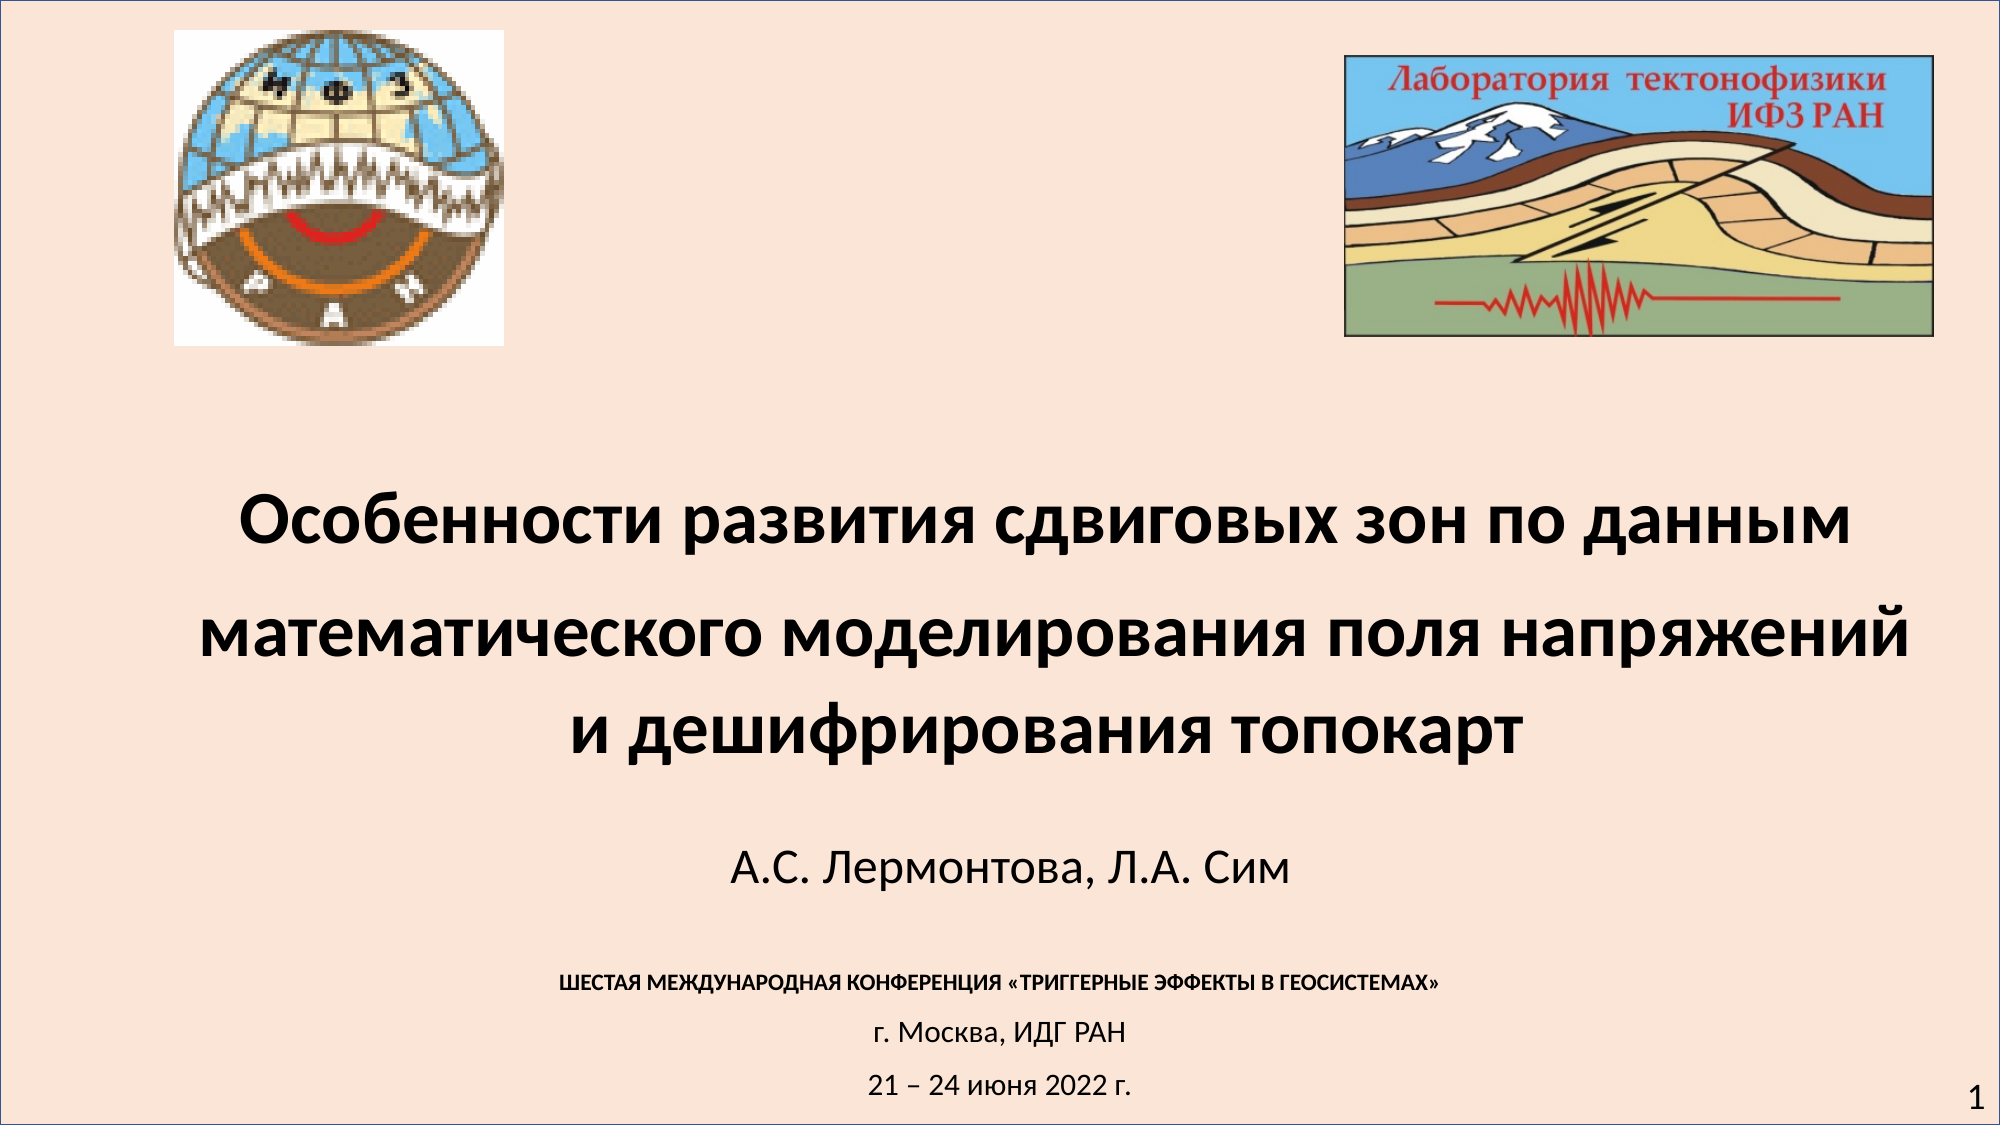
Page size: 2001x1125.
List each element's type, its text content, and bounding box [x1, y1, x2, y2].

picture [174, 30, 504, 346]
text_box А.С. Лермонтова, Л.А. Сим [260, 833, 1761, 922]
text_box ШЕСТАЯ МЕЖДУНАРОДНАЯ КОНФЕРЕНЦИЯ «ТРИГГЕРНЫЕ ЭФФЕКТЫ В ГЕОСИСТЕМАХ» г. Москва, ИДГ РАН 21 – 24 июня 2022 г. [249, 963, 1750, 1111]
text_box Особенности развития сдвиговых зон по данным математического моделирования поля напряжений и дешифрирования топокарт [142, 384, 1952, 776]
text_box 1 [1951, 1064, 2000, 1125]
picture [1344, 55, 1934, 337]
text_box [0, 0, 2000, 1125]
